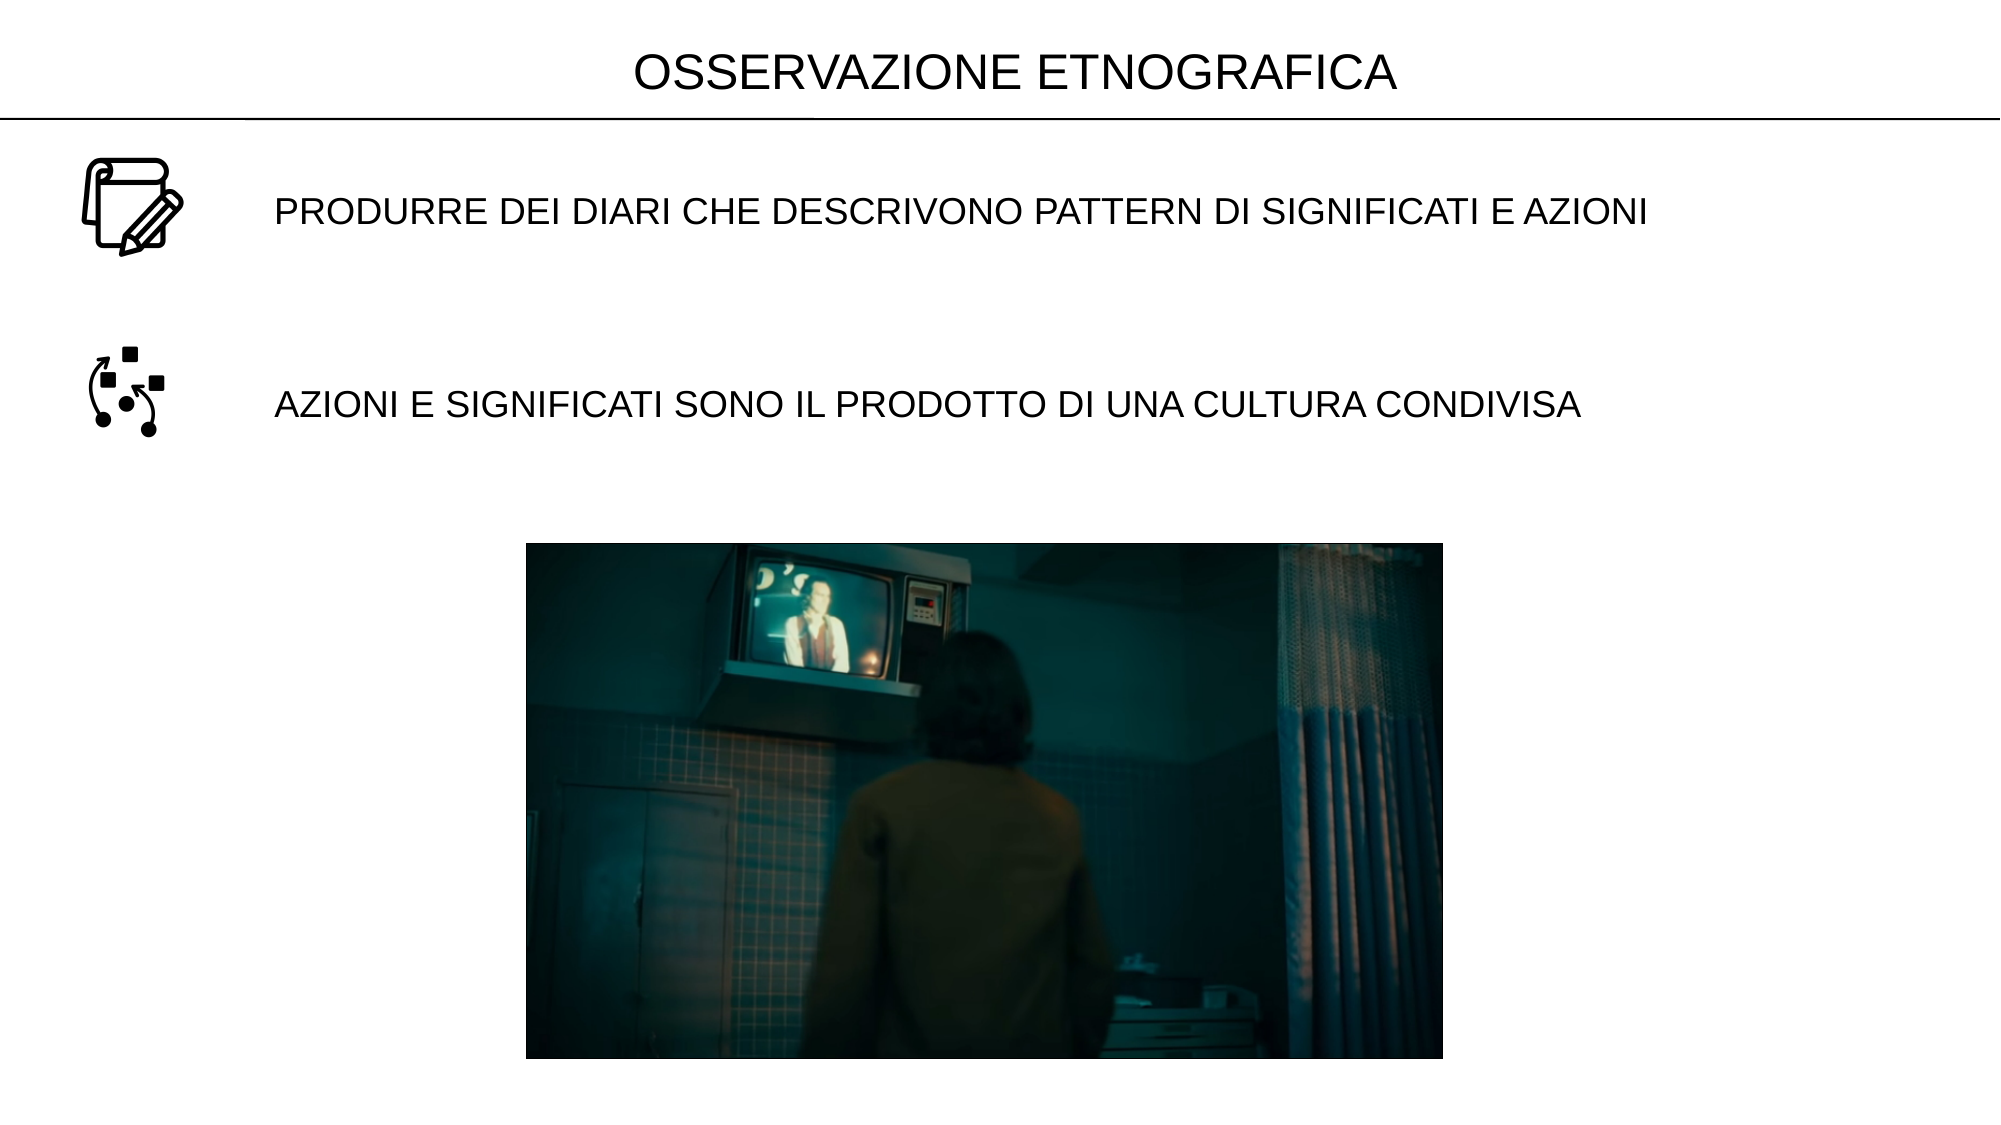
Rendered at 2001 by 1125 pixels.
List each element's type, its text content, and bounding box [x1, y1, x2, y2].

picture [526, 543, 1443, 1059]
text_box Osservazione etnografica [443, 31, 1588, 107]
picture [68, 154, 197, 265]
picture [68, 345, 185, 462]
text_box Produrre dei diari che descrivono pattern di significati e azioni [259, 179, 1717, 239]
text_box Azioni e significati sono il prodotto di una cultura condivisa [259, 373, 2000, 433]
